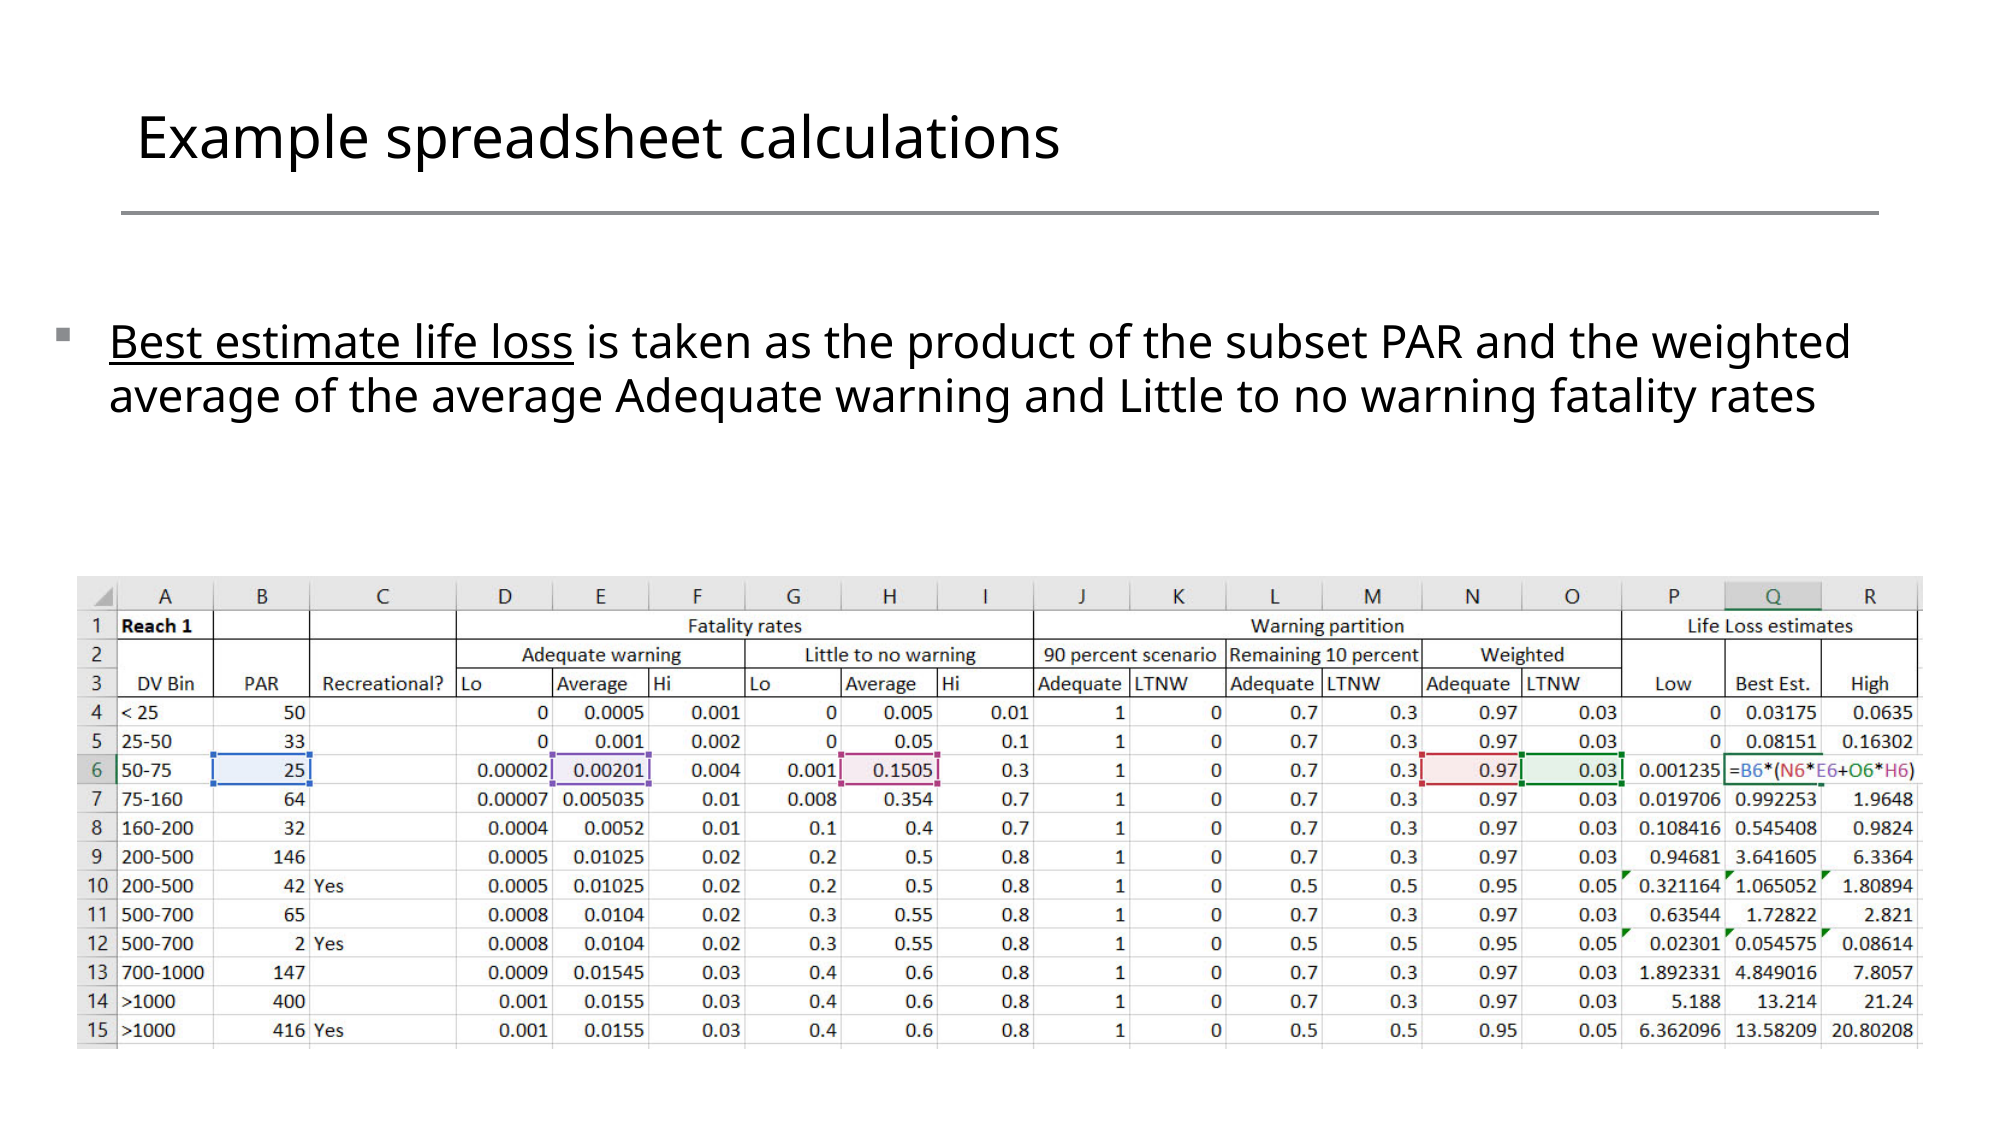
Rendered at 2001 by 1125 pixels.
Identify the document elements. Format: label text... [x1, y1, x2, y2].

picture [77, 575, 1923, 1049]
title Example spreadsheet calculations [121, 74, 1879, 197]
list Best estimate life loss is taken as the product of the subset PAR and the weighted average of the average Adequate warning and Little to no warning fatality rates [37, 305, 1958, 1020]
